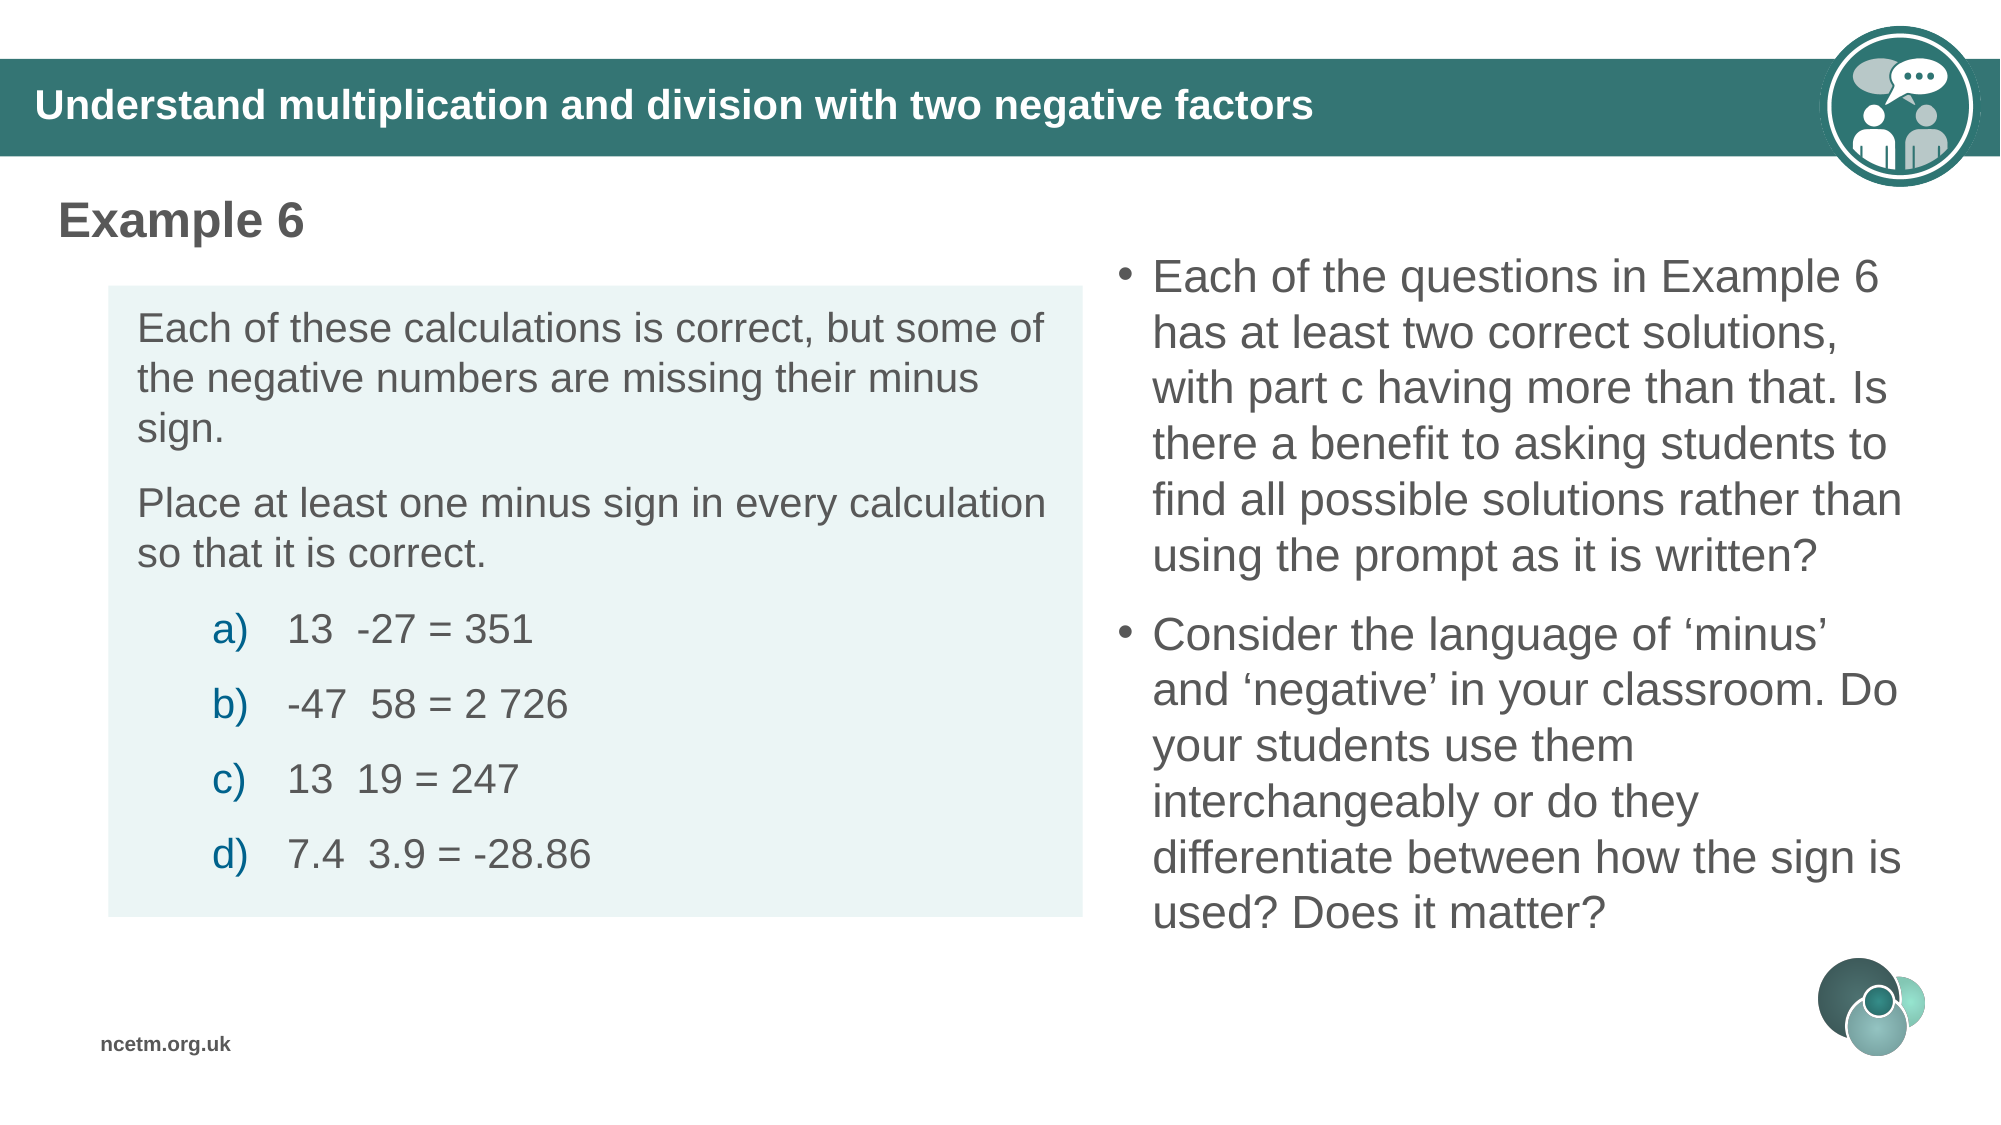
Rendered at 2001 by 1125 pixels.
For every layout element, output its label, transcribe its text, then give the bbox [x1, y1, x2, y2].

text_box Understand multiplication and division with two negative factors [19, 71, 1868, 142]
text_box Each of the questions in Example 6 has at least two correct solutions, with part c having more than that. Is there a benefit to asking students to find all possible solutions rather than using the prompt as it is written? Consider the language of ‘minus’ and ‘negative’ in your classroom. Do your students use them interchangeably or do they differentiate between how the sign is used? Does it matter? [1082, 208, 1922, 976]
picture [1818, 24, 1982, 188]
text_box [108, 285, 1083, 917]
picture [1818, 958, 1925, 1056]
text_box Example 6 [43, 179, 1043, 255]
